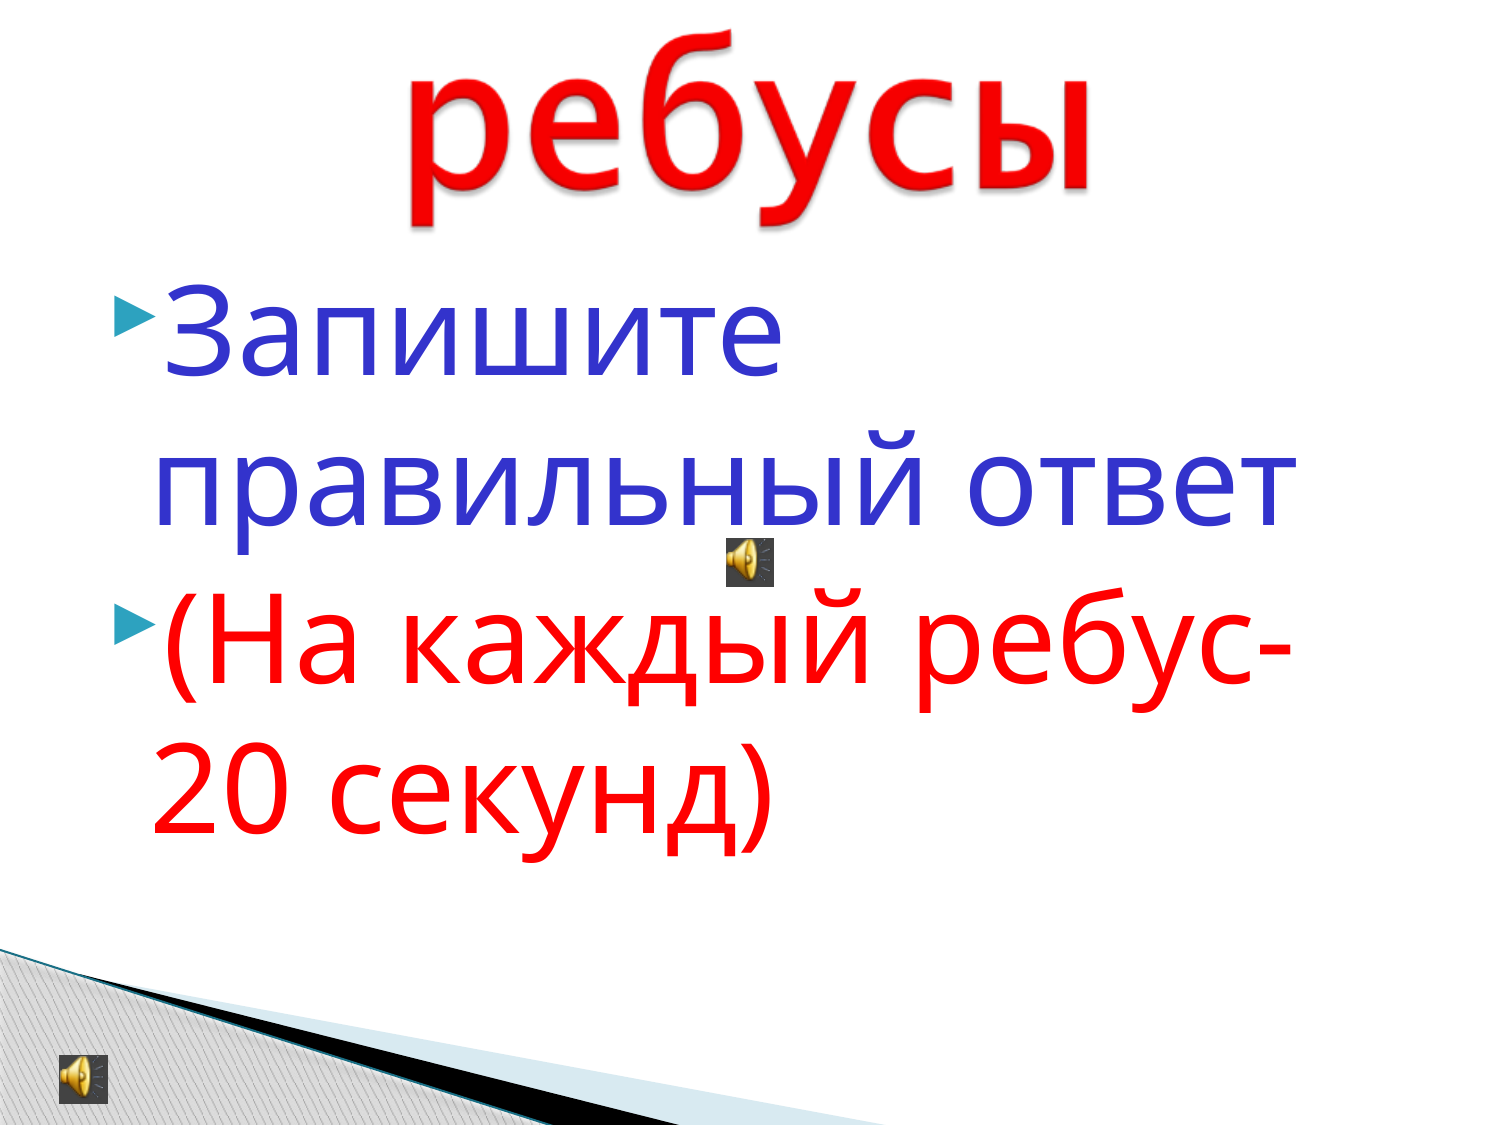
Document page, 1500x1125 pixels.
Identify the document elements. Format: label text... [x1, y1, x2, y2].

list Запишите правильный ответ (На каждый ребус-20 секунд) [74, 282, 1426, 986]
picture [58, 1054, 109, 1105]
picture [724, 537, 776, 588]
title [73, 0, 1427, 273]
